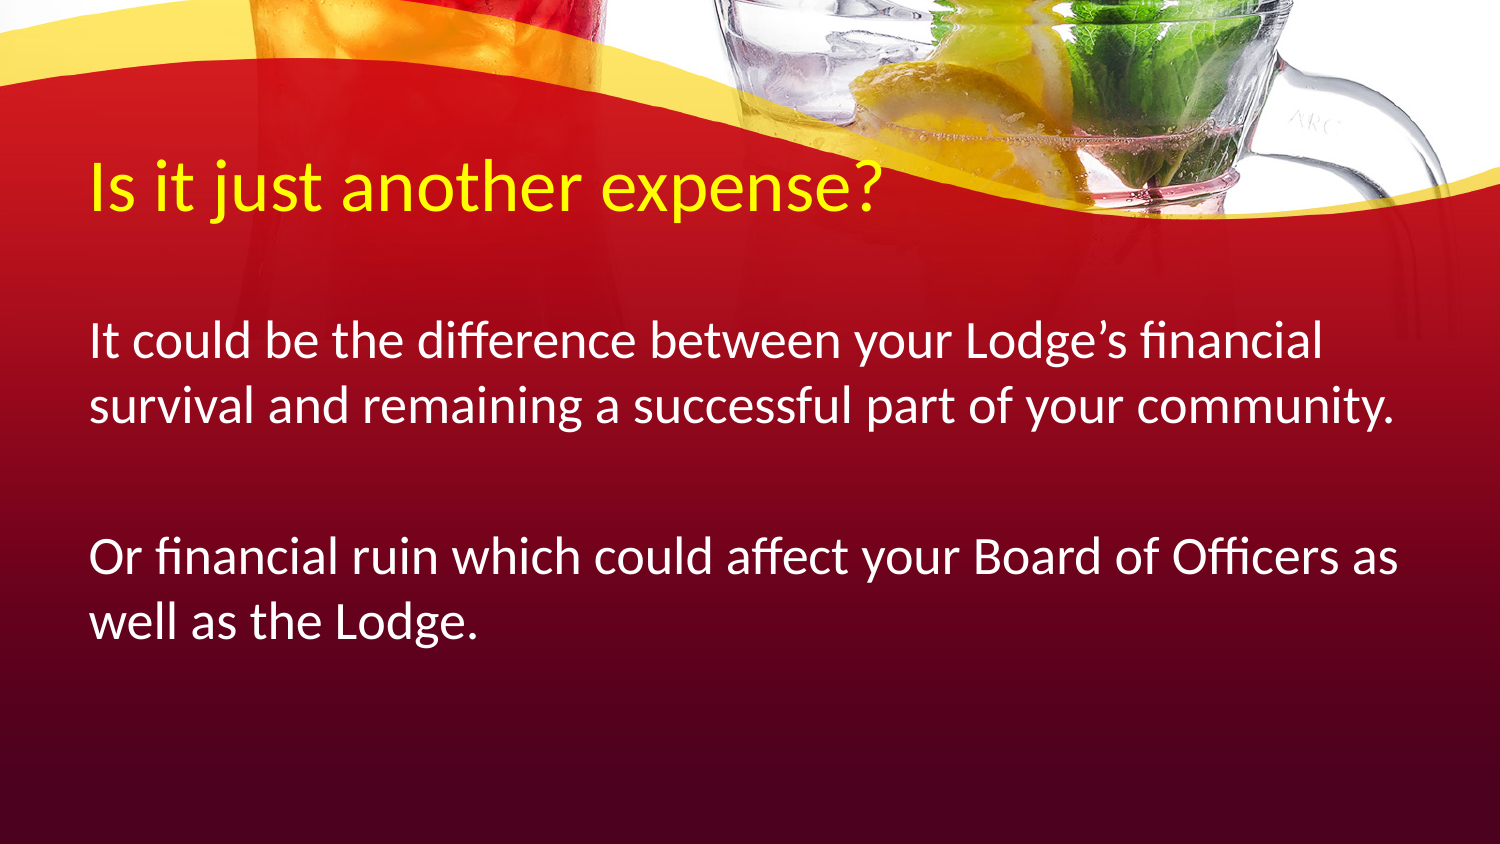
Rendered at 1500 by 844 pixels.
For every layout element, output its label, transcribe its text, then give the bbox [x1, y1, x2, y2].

list It could be the difference between your Lodge’s financial survival and remaining a successful part of your community. Or financial ruin which could affect your Board of Officers as well as the Lodge. [73, 296, 1427, 773]
title Is it just another expense? [73, 121, 1427, 243]
picture [0, 0, 1500, 844]
